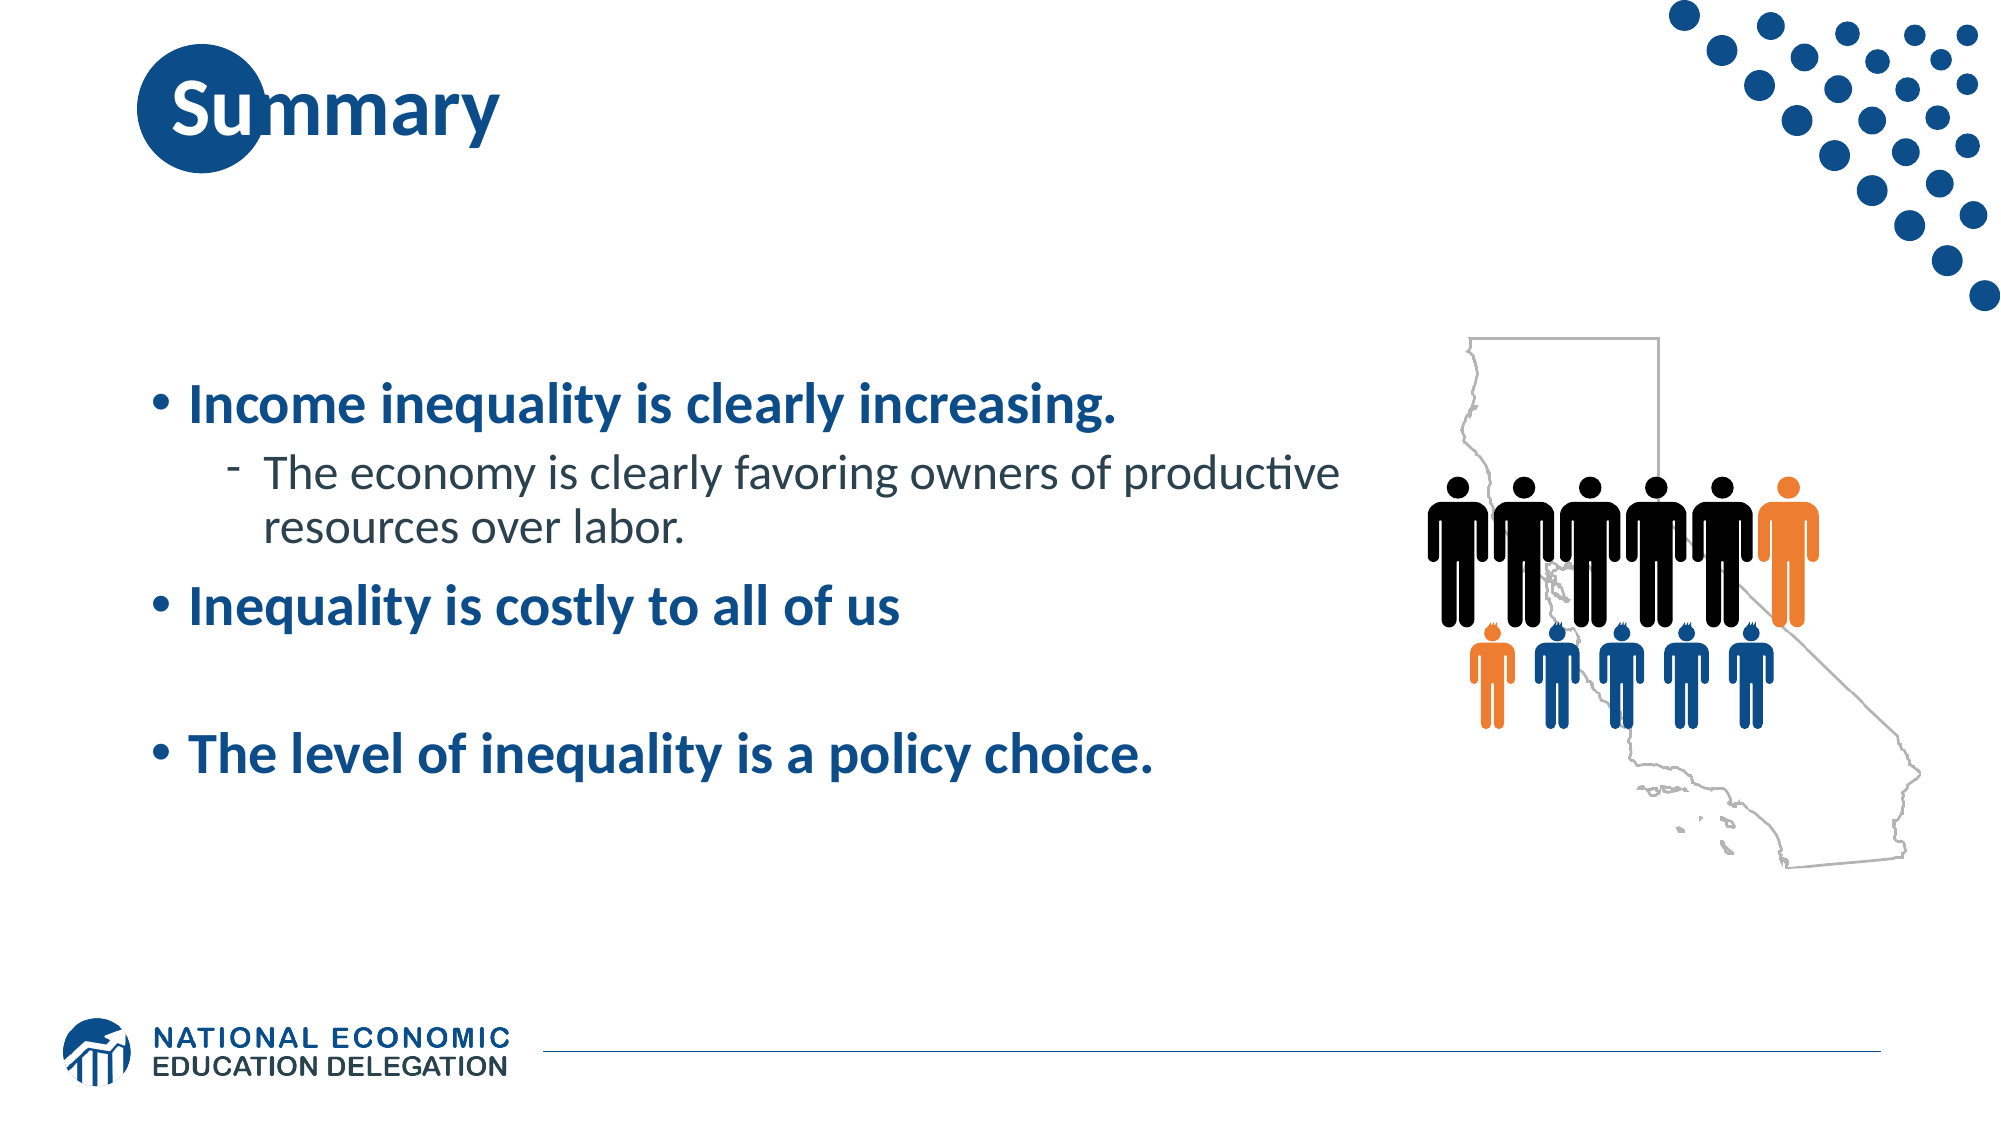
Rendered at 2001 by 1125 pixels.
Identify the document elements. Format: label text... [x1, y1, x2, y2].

picture [55, 1013, 520, 1091]
title Summary [137, 0, 1863, 218]
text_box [1427, 476, 1819, 730]
list Income inequality is clearly increasing. The economy is clearly favoring owners of productive resources over labor. Inequality is costly to all of us The level of inequality is a policy choice. [135, 239, 1402, 1004]
picture [1460, 336, 1921, 870]
